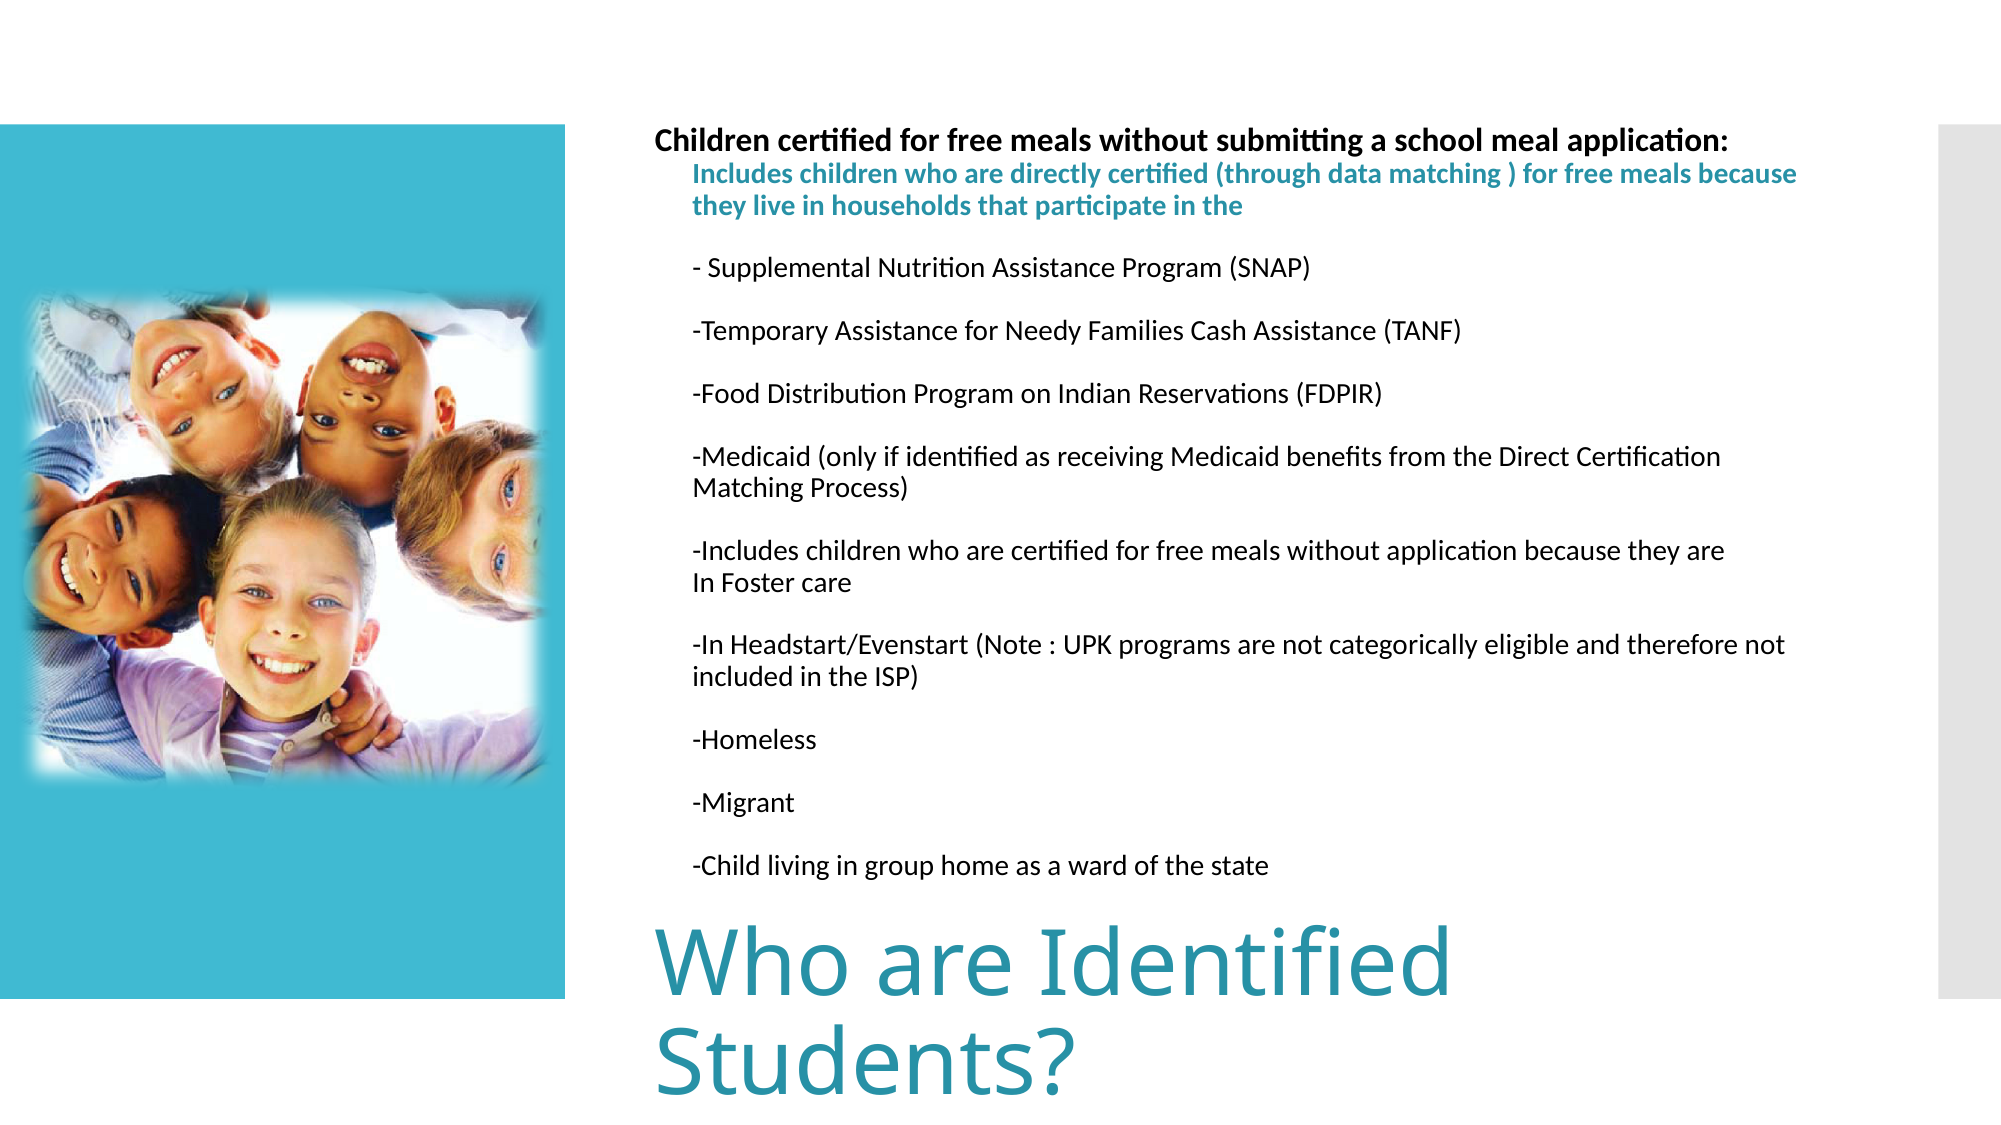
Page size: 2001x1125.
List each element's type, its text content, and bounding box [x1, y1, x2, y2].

title Children certified for free meals without submitting a school meal application: Includes children who are directly certified (through data matching ) for free meals because they live in households that participate in the - Supplemental Nutrition Assistance Program (SNAP) -Temporary Assistance for Needy Families Cash Assistance (TANF) -Food Distribution Program on Indian Reservations (FDPIR) -Medicaid (only if identified as receiving Medicaid benefits from the Direct Certification Matching Process) -Includes children who are certified for free meals without application because they are In Foster care -In Headstart/Evenstart (Note : UPK programs are not categorically eligible and therefore not included in the ISP) -Homeless -Migrant -Child living in group home as a ward of the state [639, 113, 1840, 924]
list Who are Identified Students? [639, 924, 1840, 1022]
picture [16, 283, 553, 791]
